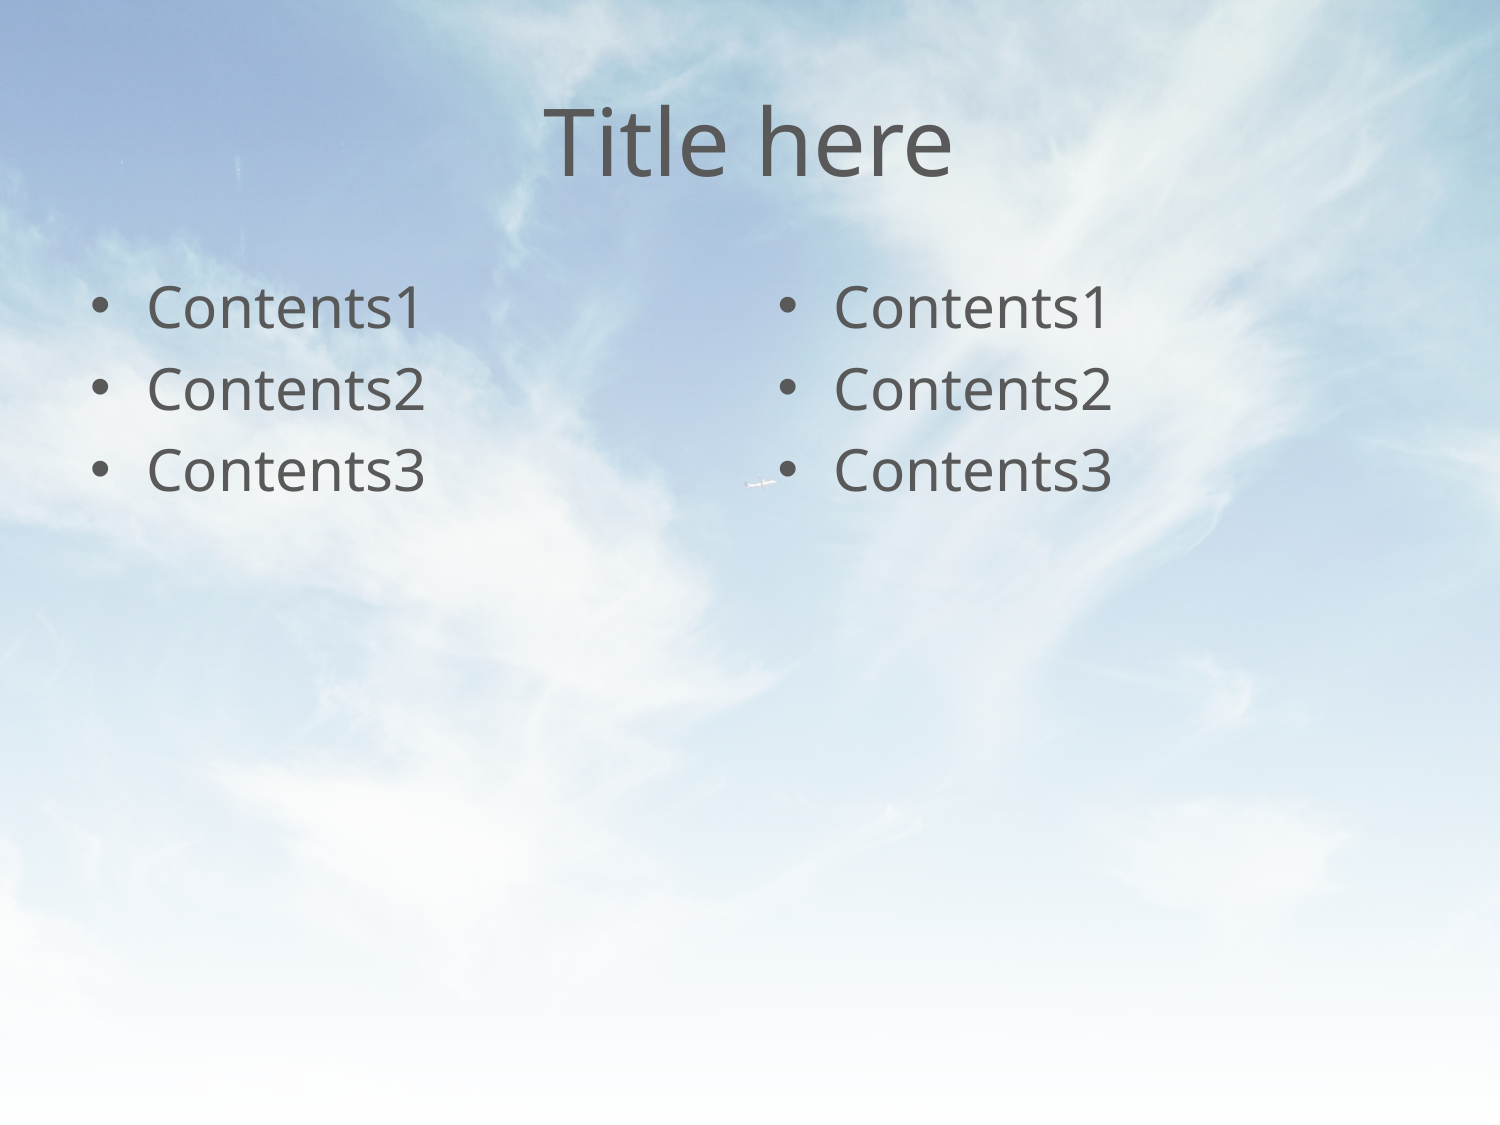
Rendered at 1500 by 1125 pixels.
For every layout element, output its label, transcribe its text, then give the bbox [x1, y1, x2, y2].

list Contents1 Contents2 Contents3 [762, 262, 1425, 1005]
text_box [0, 0, 1500, 1125]
list Contents1 Contents2 Contents3 [75, 262, 738, 1005]
title Title here [75, 45, 1425, 233]
